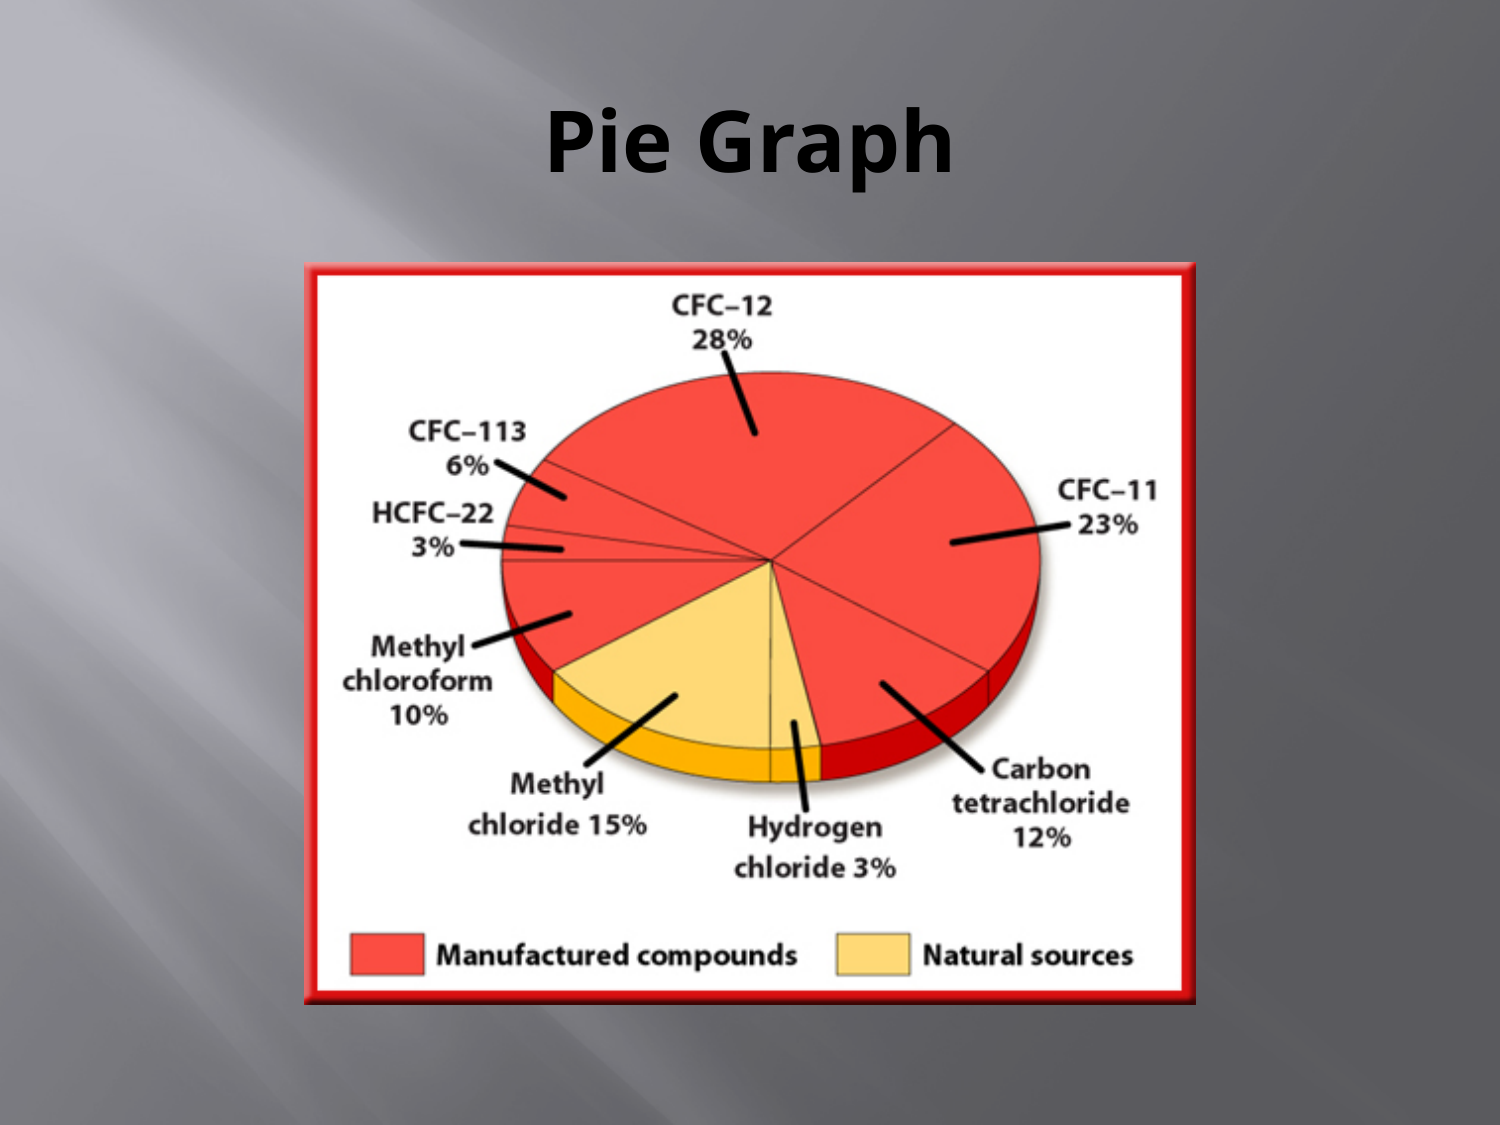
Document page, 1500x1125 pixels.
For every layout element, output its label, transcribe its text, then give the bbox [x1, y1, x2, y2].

title Pie Graph [75, 45, 1425, 233]
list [304, 262, 1196, 1006]
